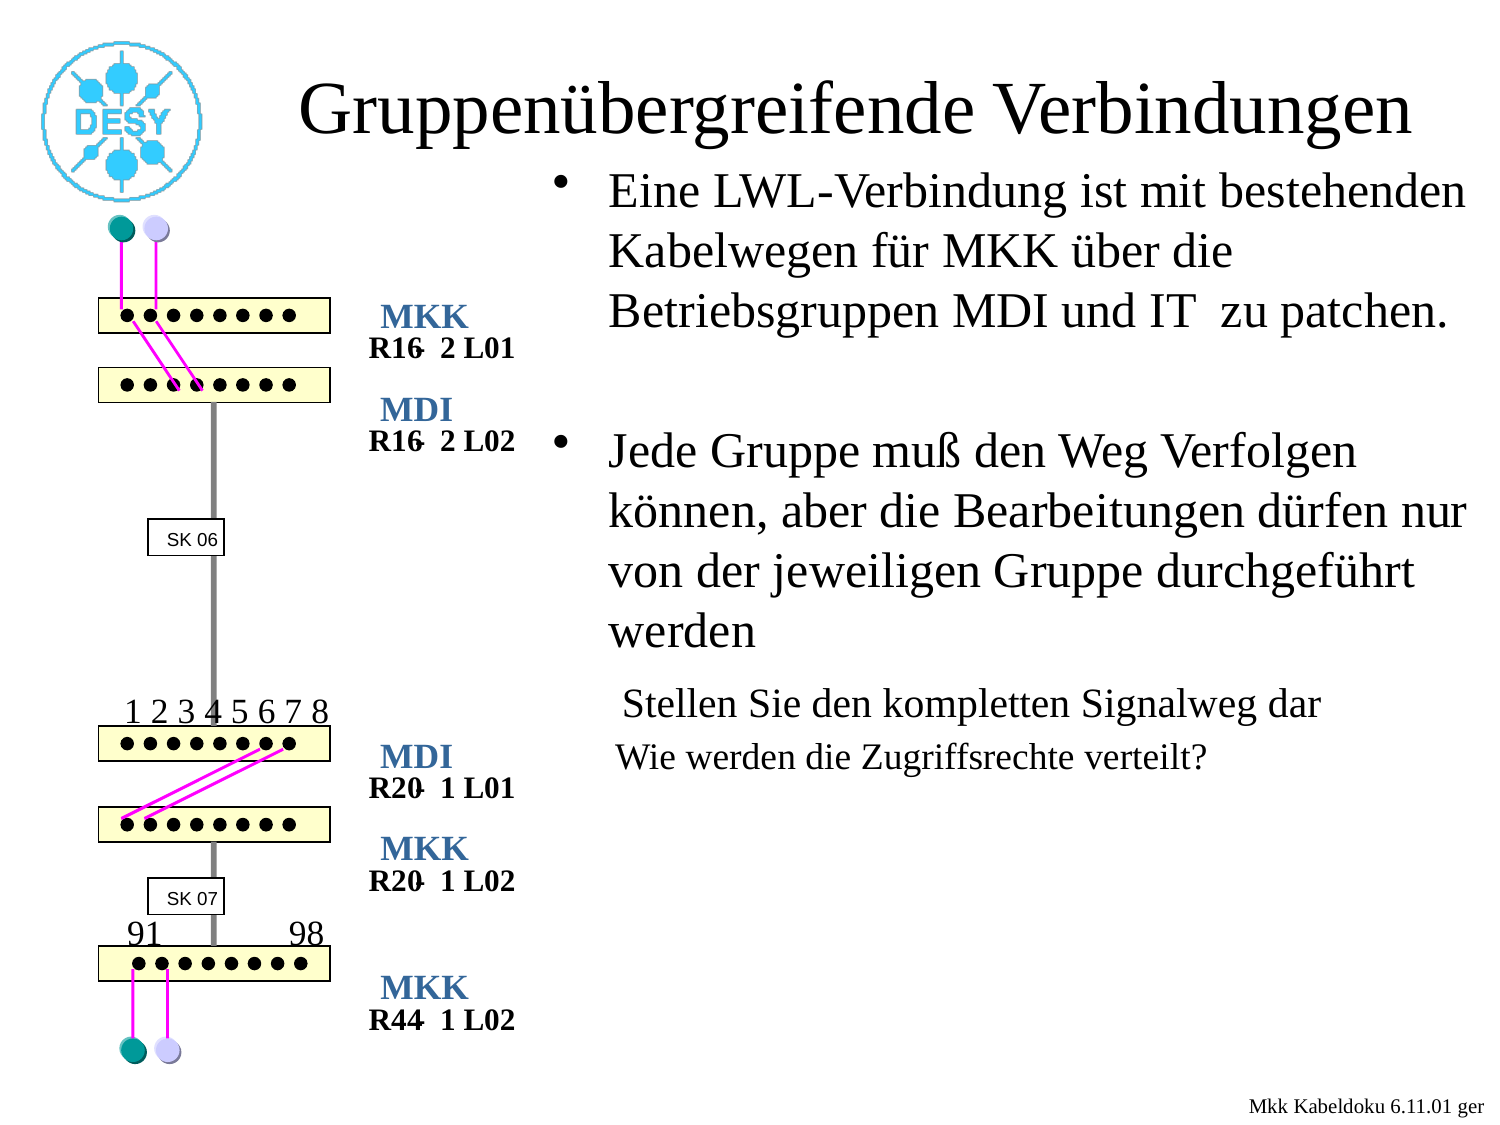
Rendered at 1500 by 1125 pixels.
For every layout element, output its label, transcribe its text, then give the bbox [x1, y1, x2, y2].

text_box Stellen Sie den kompletten Signalweg dar [1006, 668, 1337, 734]
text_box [0, 136, 1004, 1125]
list Eine LWL-Verbindung ist mit bestehenden Kabelwegen für MKK über die Betriebsgruppen MDI und IT zu patchen. Jede Gruppe muß den Weg Verfolgen können, aber die Bearbeitungen dürfen nur von der jeweiligen Gruppe durchgeführt werden [1006, 149, 1500, 600]
title Gruppenübergreifende Verbindungen [237, 0, 1500, 149]
text_box Mkk Kabeldoku 6.11.01 ger [1234, 1084, 1500, 1125]
text_box Wie werden die Zugriffsrechte verteilt? [1006, 734, 1224, 785]
picture [37, 37, 207, 207]
